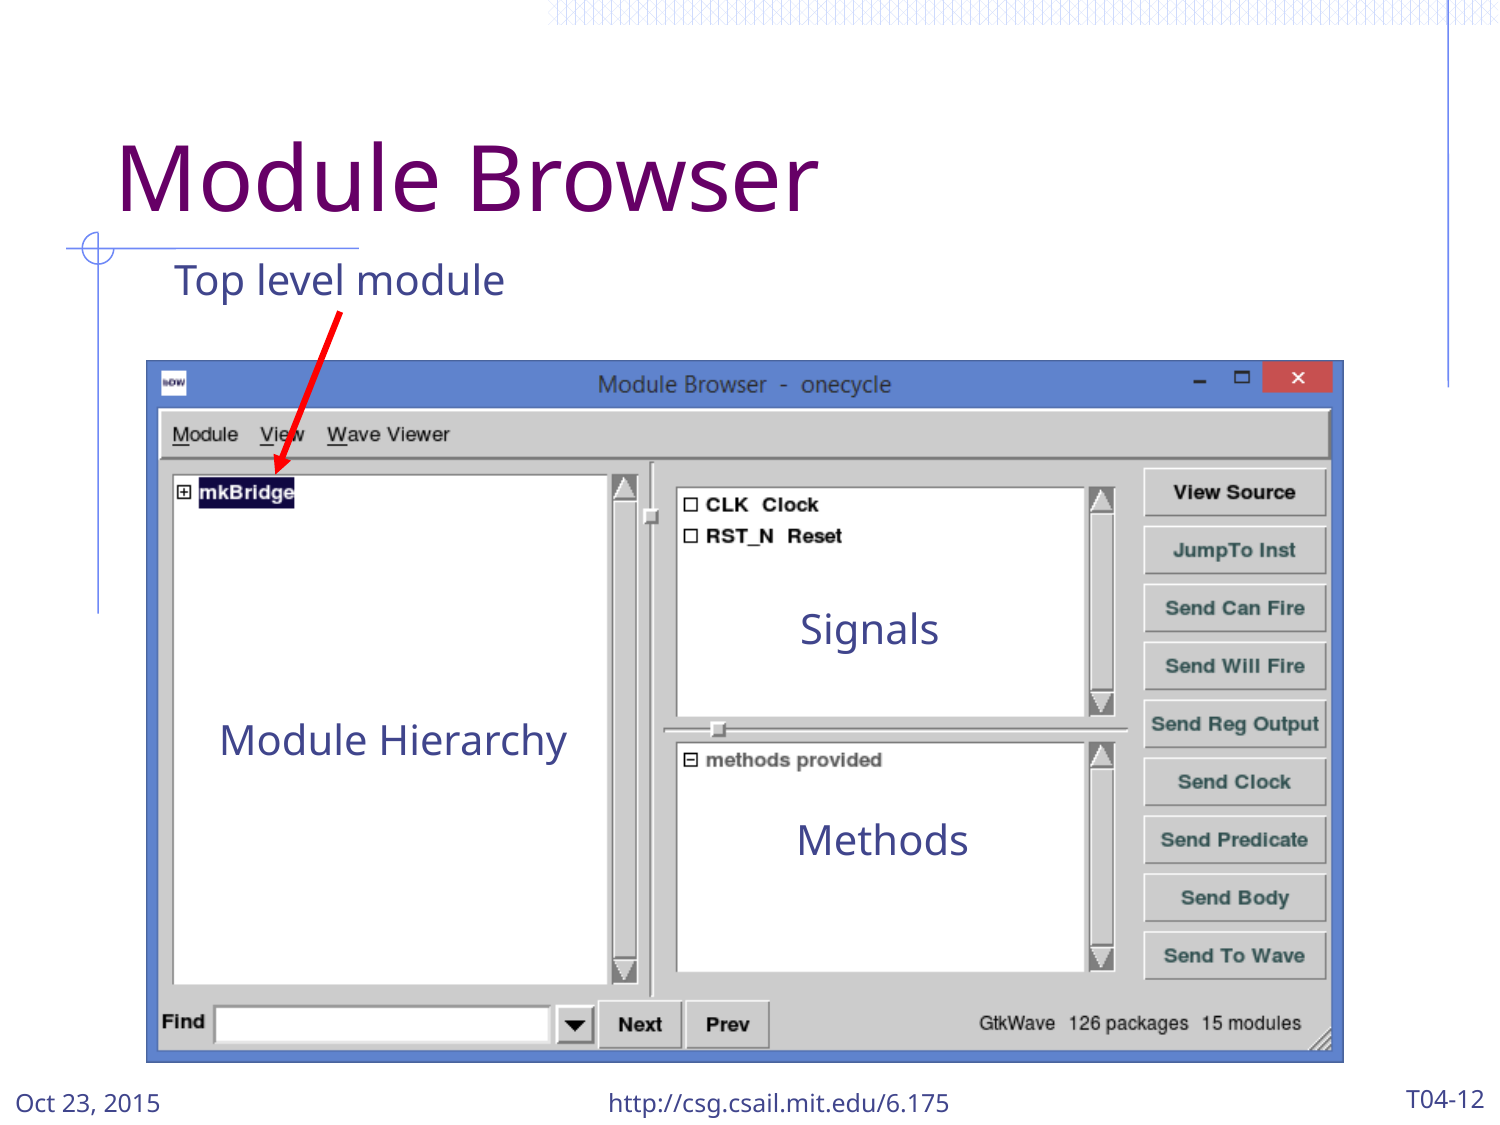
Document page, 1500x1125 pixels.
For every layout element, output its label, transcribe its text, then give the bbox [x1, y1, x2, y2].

picture [146, 360, 1344, 1063]
text_box Top level module [159, 251, 521, 312]
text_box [275, 312, 341, 475]
footer http://csg.csail.mit.edu/6.175 [508, 1072, 1051, 1125]
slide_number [0, 1049, 313, 1125]
slide_number T04-12 [1187, 1049, 1500, 1125]
title Module Browser [99, 49, 1376, 238]
